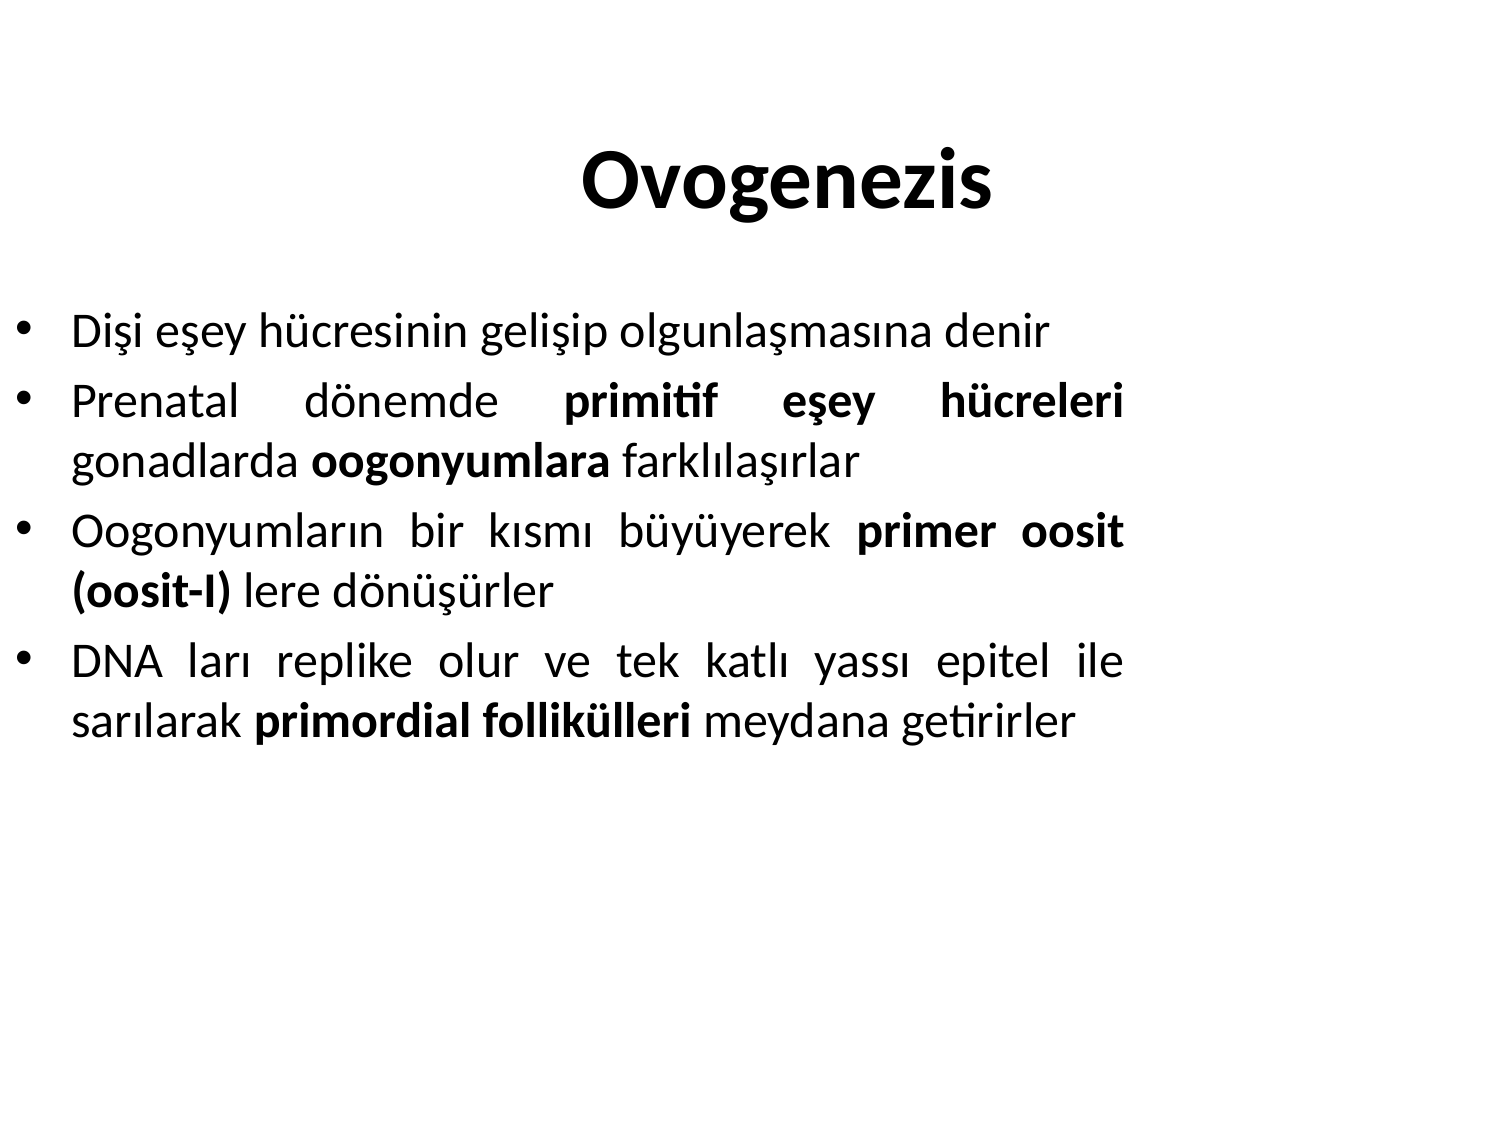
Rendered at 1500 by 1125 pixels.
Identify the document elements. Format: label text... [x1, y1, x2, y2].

list Dişi eşey hücresinin gelişip olgunlaşmasına denir Prenatal dönemde primitif eşey hücreleri gonadlarda oogonyumlara farklılaşırlar Oogonyumların bir kısmı büyüyerek primer oosit (oosit-I) lere dönüşürler DNA ları replike olur ve tek katlı yassı epitel ile sarılarak primordial follikülleri meydana getirirler [0, 220, 1140, 963]
title Ovogenezis [206, 113, 1369, 234]
